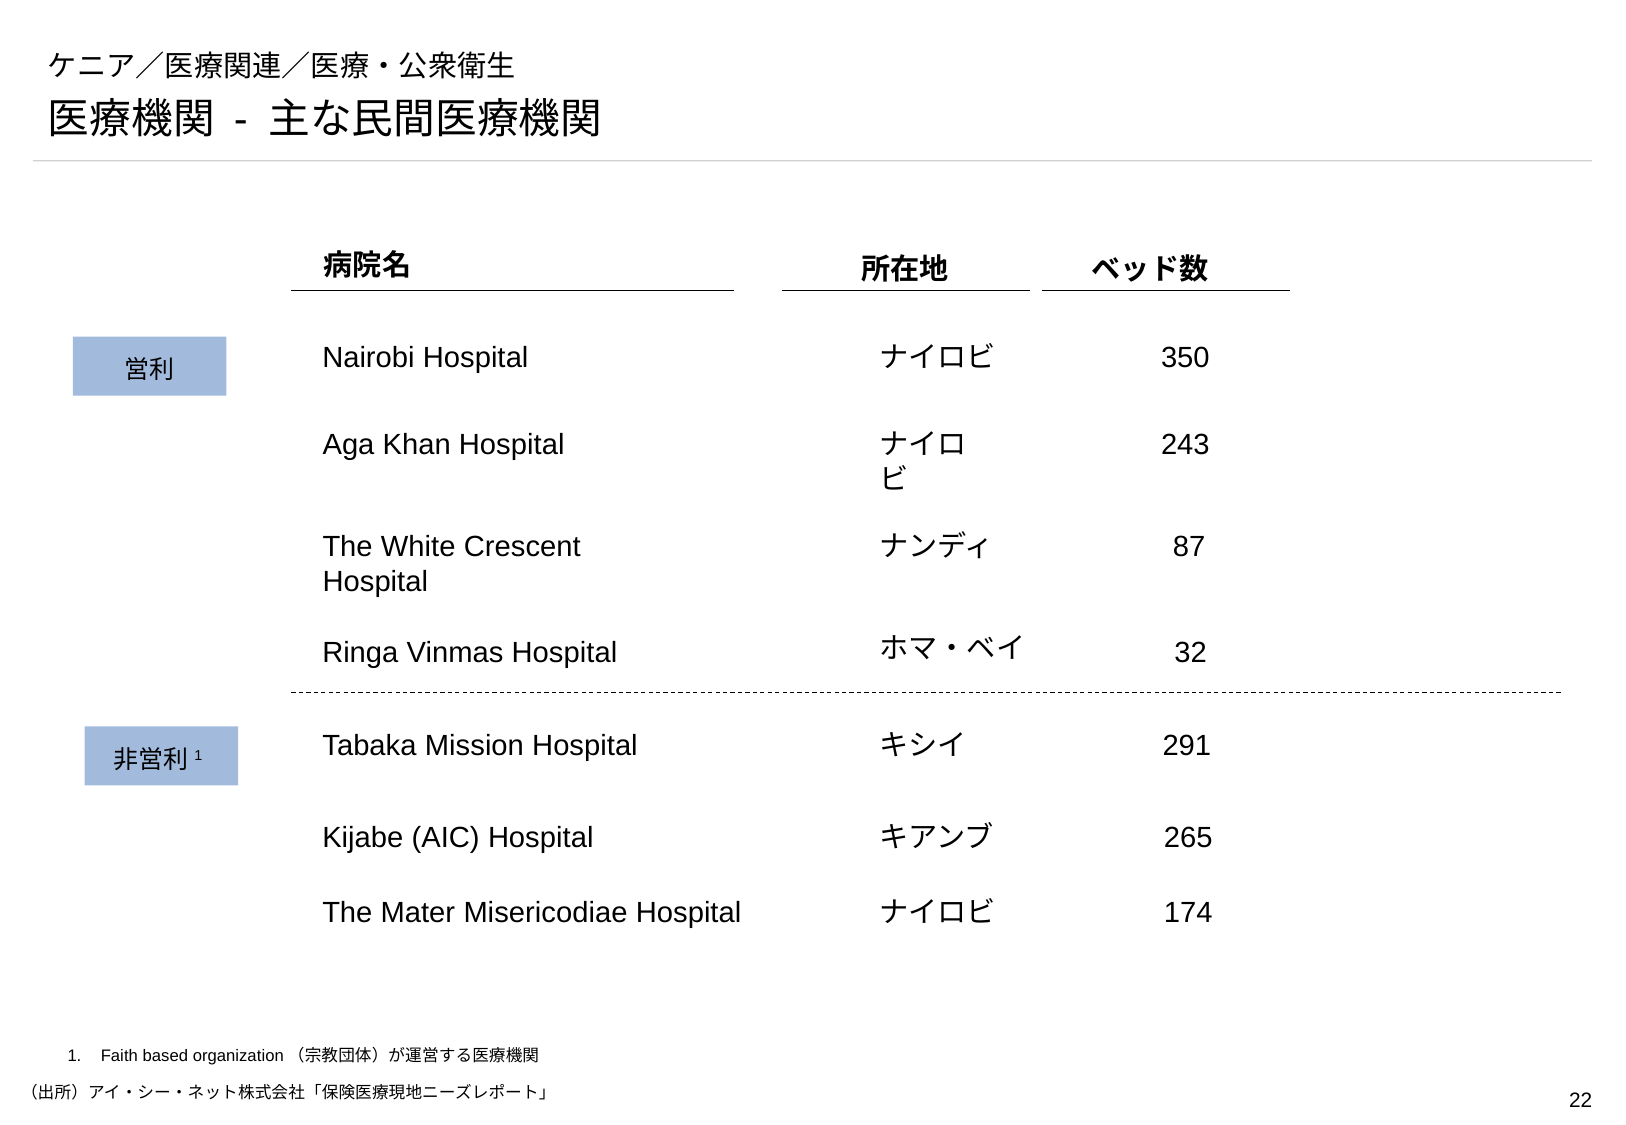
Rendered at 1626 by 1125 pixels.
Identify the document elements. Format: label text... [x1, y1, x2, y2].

text_box ホマ・ベイ [864, 621, 1042, 672]
text_box ナンディ [864, 520, 1030, 571]
text_box 非営利1 [84, 726, 239, 786]
text_box ベッド数 [1076, 243, 1255, 290]
text_box Kijabe (AIC) Hospital [307, 810, 770, 861]
text_box 243 [1146, 418, 1232, 468]
text_box 1. Faith based organization（宗教団体）が運営する医療機関 [67, 1044, 830, 1065]
text_box Aga Khan Hospital [307, 418, 794, 468]
text_box （出所）アイ・シー・ネット株式会社「保険医療現地ニーズレポート」 [21, 1082, 1474, 1106]
text_box 291 [1147, 718, 1232, 769]
text_box 87 [1158, 520, 1232, 571]
text_box 174 [1149, 885, 1232, 936]
text_box 営利 [72, 336, 227, 396]
text_box Tabaka Mission Hospital [307, 718, 770, 769]
text_box ナイロビ [864, 885, 1042, 936]
text_box The Mater Misericodiae Hospital [307, 885, 782, 936]
text_box Nairobi Hospital [307, 330, 699, 381]
text_box Ringa Vinmas Hospital [307, 626, 770, 676]
text_box キシイ [864, 718, 983, 769]
text_box 265 [1149, 810, 1232, 861]
text_box 350 [1146, 330, 1232, 381]
text_box 32 [1159, 626, 1232, 676]
text_box キアンブ [864, 810, 1049, 861]
text_box The White Crescent Hospital [307, 520, 710, 606]
list 医療機関 - 主な民間医療機関 [32, 0, 1593, 149]
text_box ナイロビ [864, 418, 1002, 503]
text_box 所在地 [846, 243, 1024, 290]
text_box ナイロビ [864, 330, 1042, 381]
text_box 病院名 [308, 238, 486, 289]
